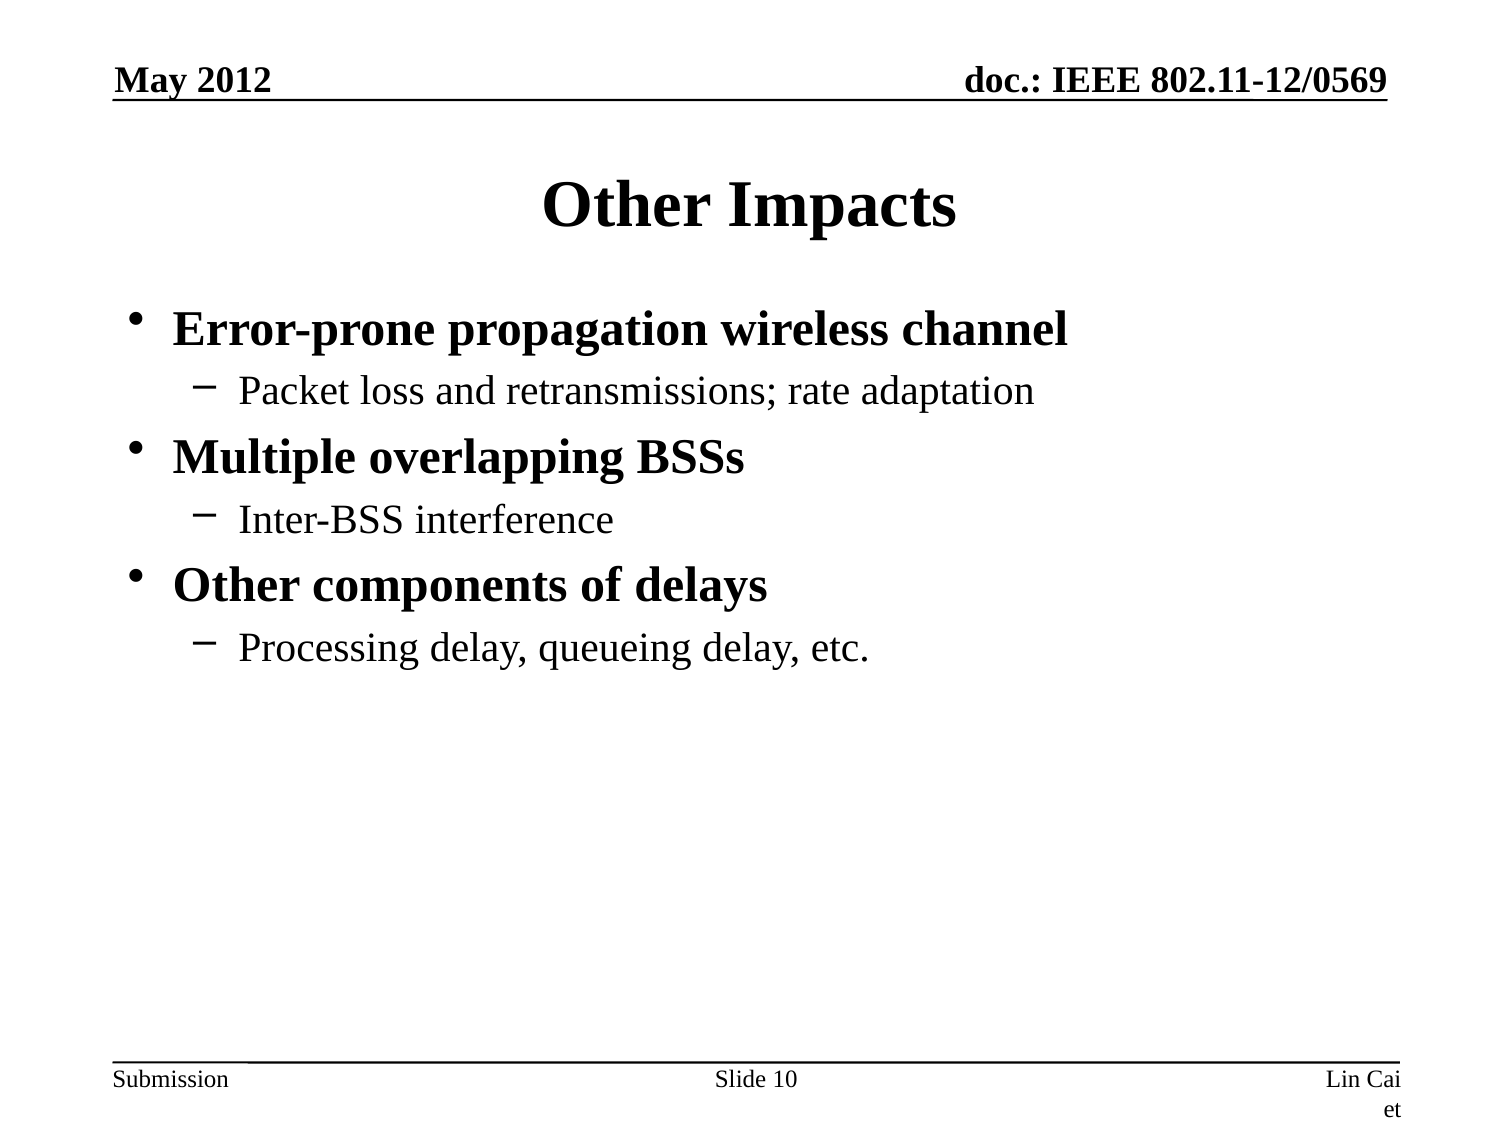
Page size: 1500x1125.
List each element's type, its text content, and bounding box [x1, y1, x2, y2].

slide_number Slide 10 [712, 1061, 800, 1093]
footer Lin Cai et al ,Huawei. [1322, 1061, 1402, 1093]
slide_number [114, 54, 274, 101]
title Other Impacts [112, 112, 1388, 287]
list Error-prone propagation wireless channel Packet loss and retransmissions; rate adaptation Multiple overlapping BSSs Inter-BSS interference Other components of delays Processing delay, queueing delay, etc. [112, 287, 1388, 963]
